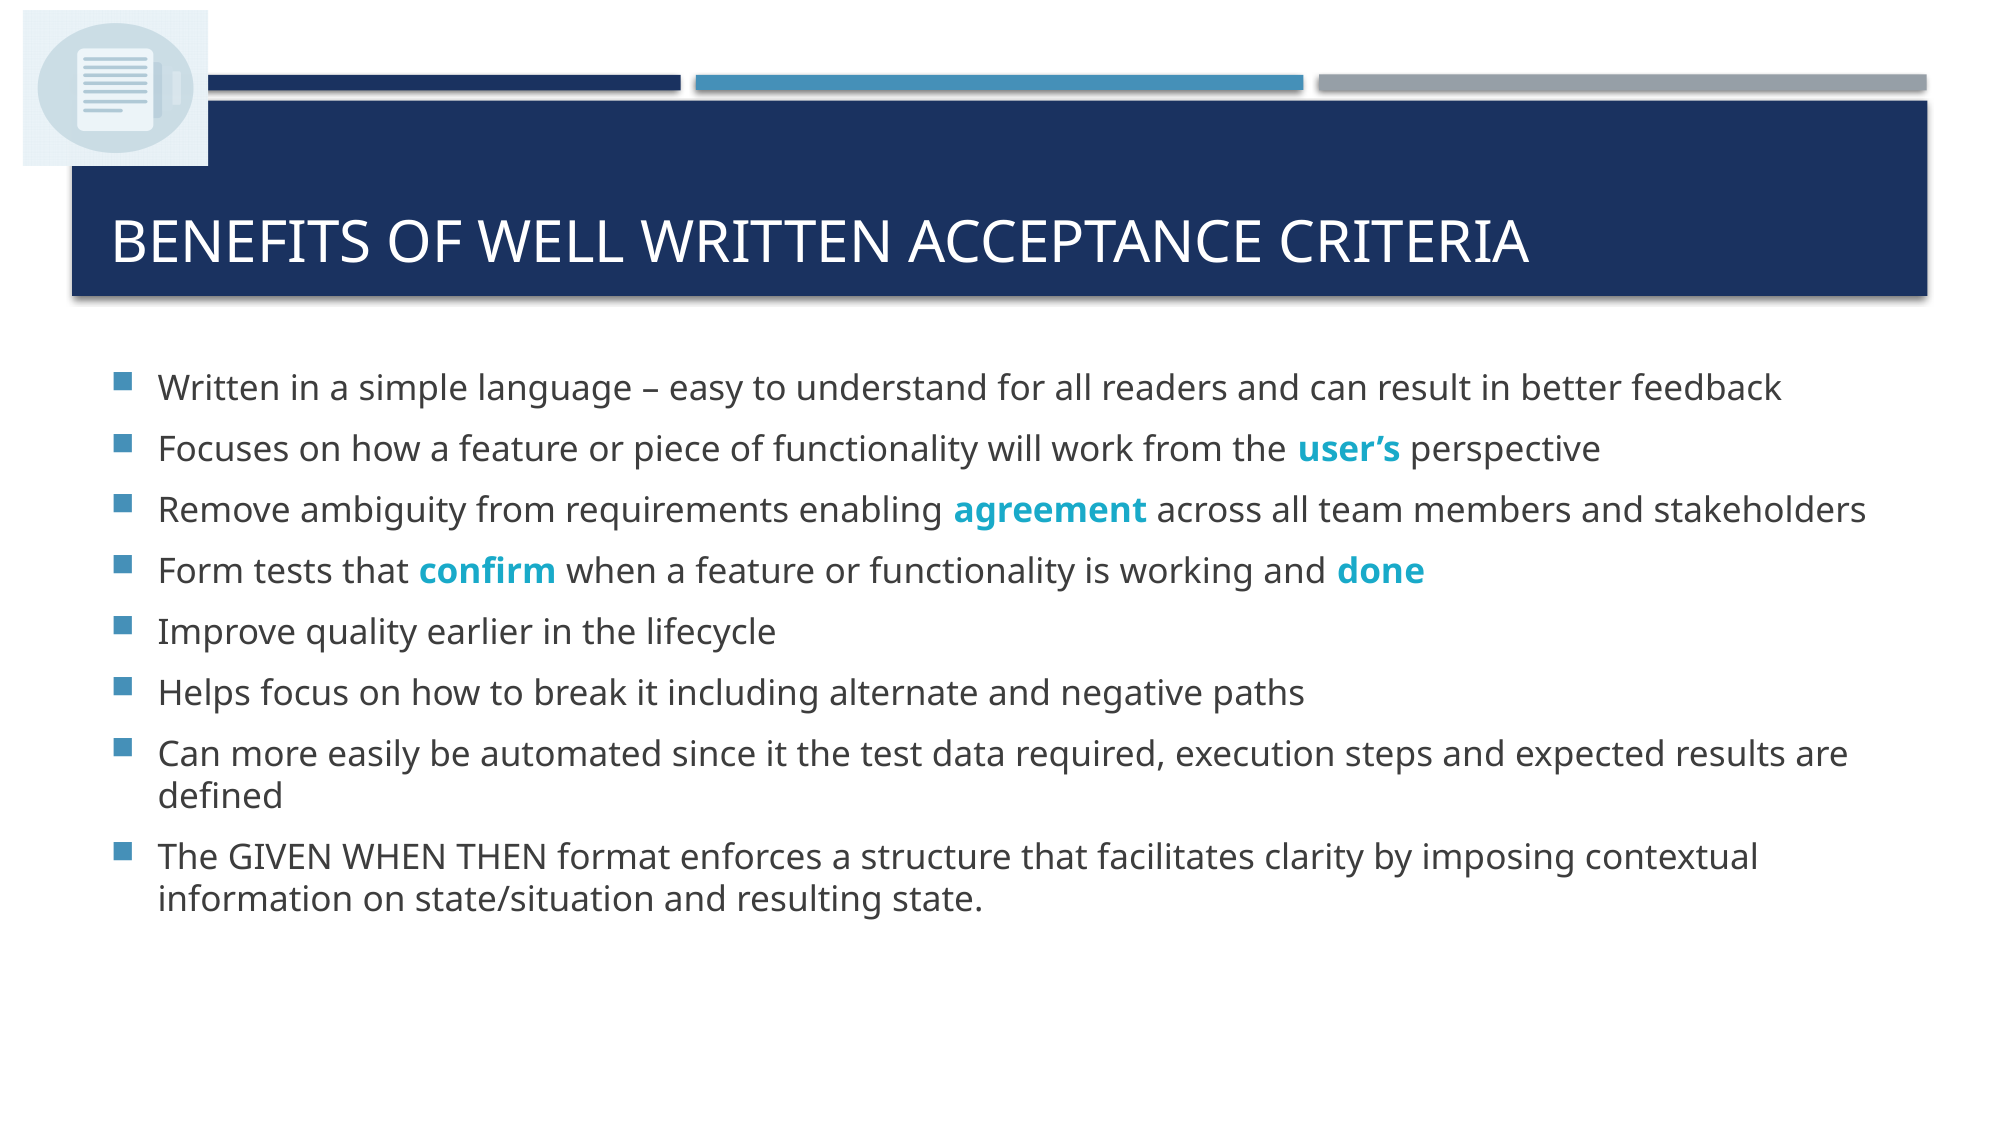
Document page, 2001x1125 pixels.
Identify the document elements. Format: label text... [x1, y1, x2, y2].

title Benefits of well written acceptance criteria [95, 115, 1905, 282]
text_box [21, 9, 210, 167]
list Written in a simple language – easy to understand for all readers and can result in better feedback Focuses on how a feature or piece of functionality will work from the user’s perspective Remove ambiguity from requirements enabling agreement across all team members and stakeholders Form tests that confirm when a feature or functionality is working and done Improve quality earlier in the lifecycle Helps focus on how to break it including alternate and negative paths Can more easily be automated since it the test data required, execution steps and expected results are defined The GIVEN WHEN THEN format enforces a structure that facilitates clarity by imposing contextual information on state/situation and resulting state. [95, 357, 1905, 962]
